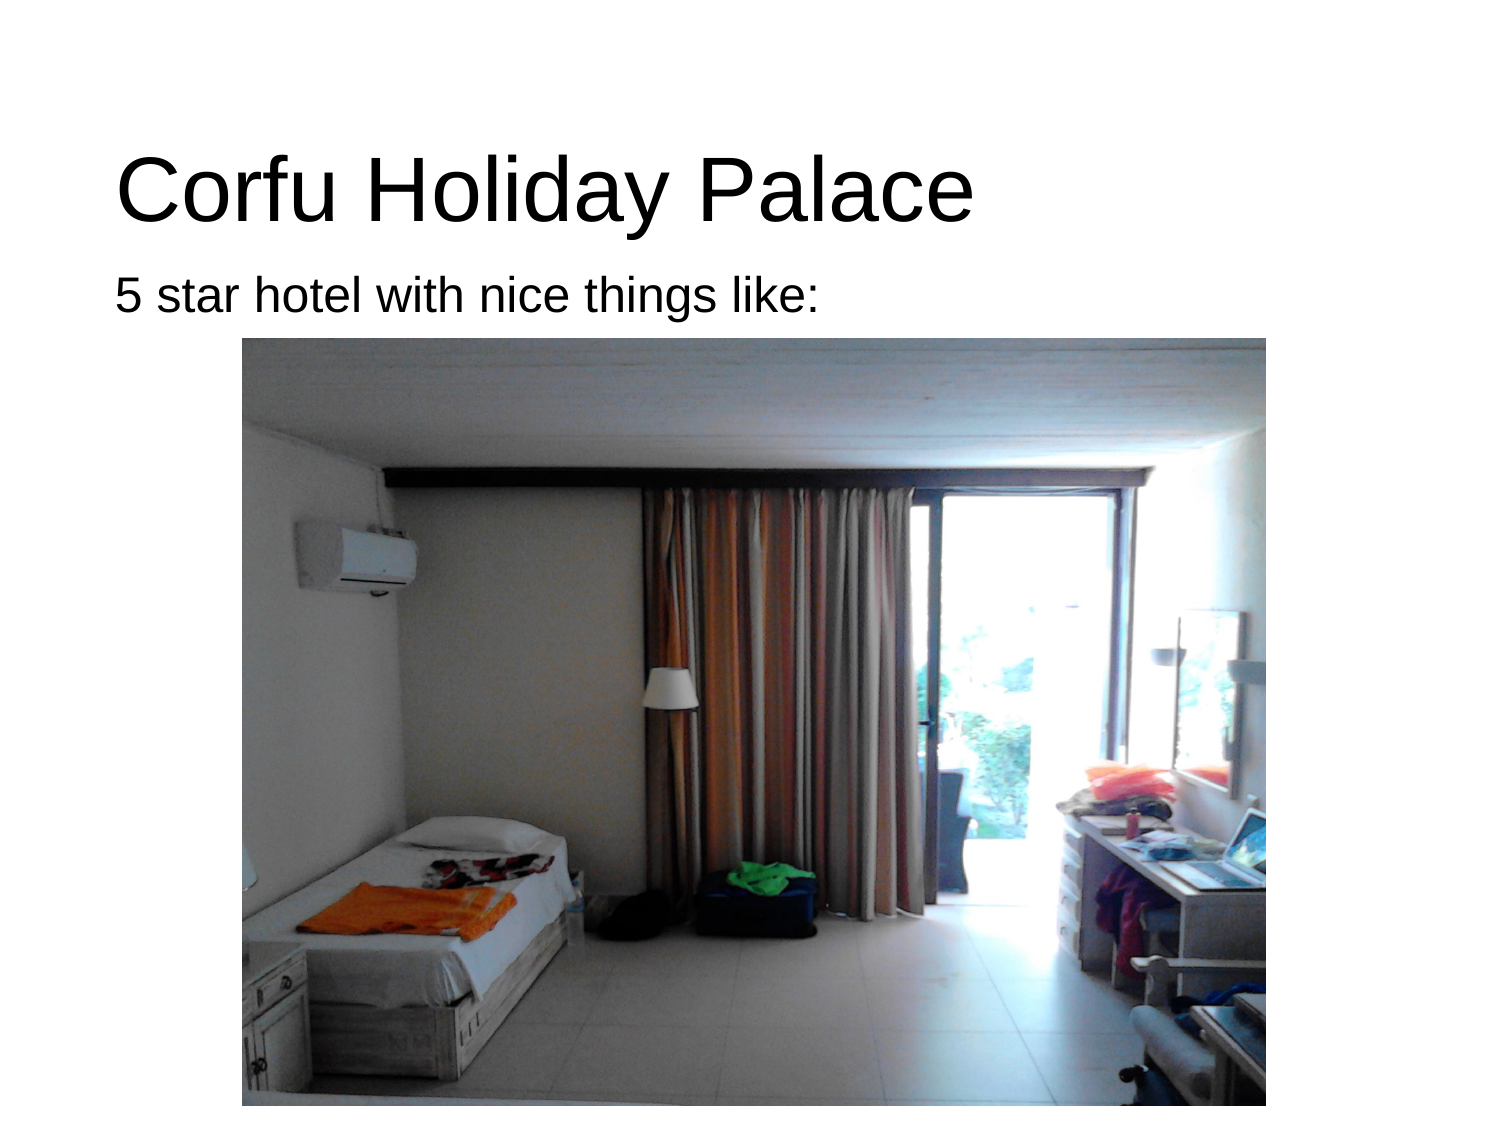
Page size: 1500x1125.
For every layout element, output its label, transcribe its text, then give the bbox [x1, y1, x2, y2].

text_box 5 star hotel with nice things like: [100, 255, 1424, 330]
picture [241, 337, 1266, 1107]
title Corfu Holiday Palace [100, 91, 1105, 255]
